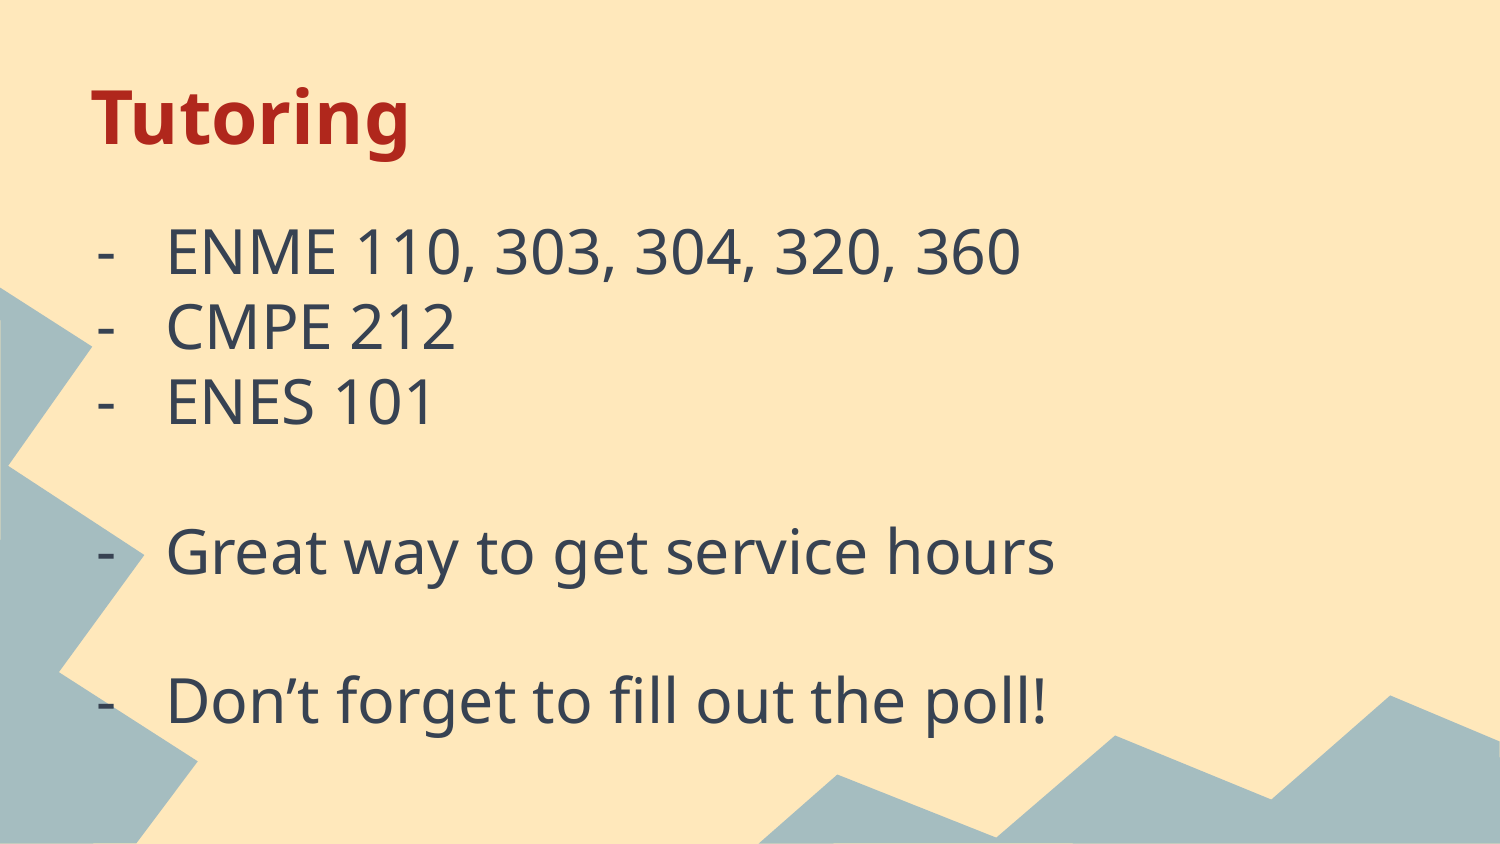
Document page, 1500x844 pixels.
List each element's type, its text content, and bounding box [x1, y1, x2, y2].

list ENME 110, 303, 304, 320, 360 CMPE 212 ENES 101 Great way to get service hours Don’t forget to fill out the poll! [75, 196, 1425, 808]
title Tutoring [75, 33, 1425, 175]
